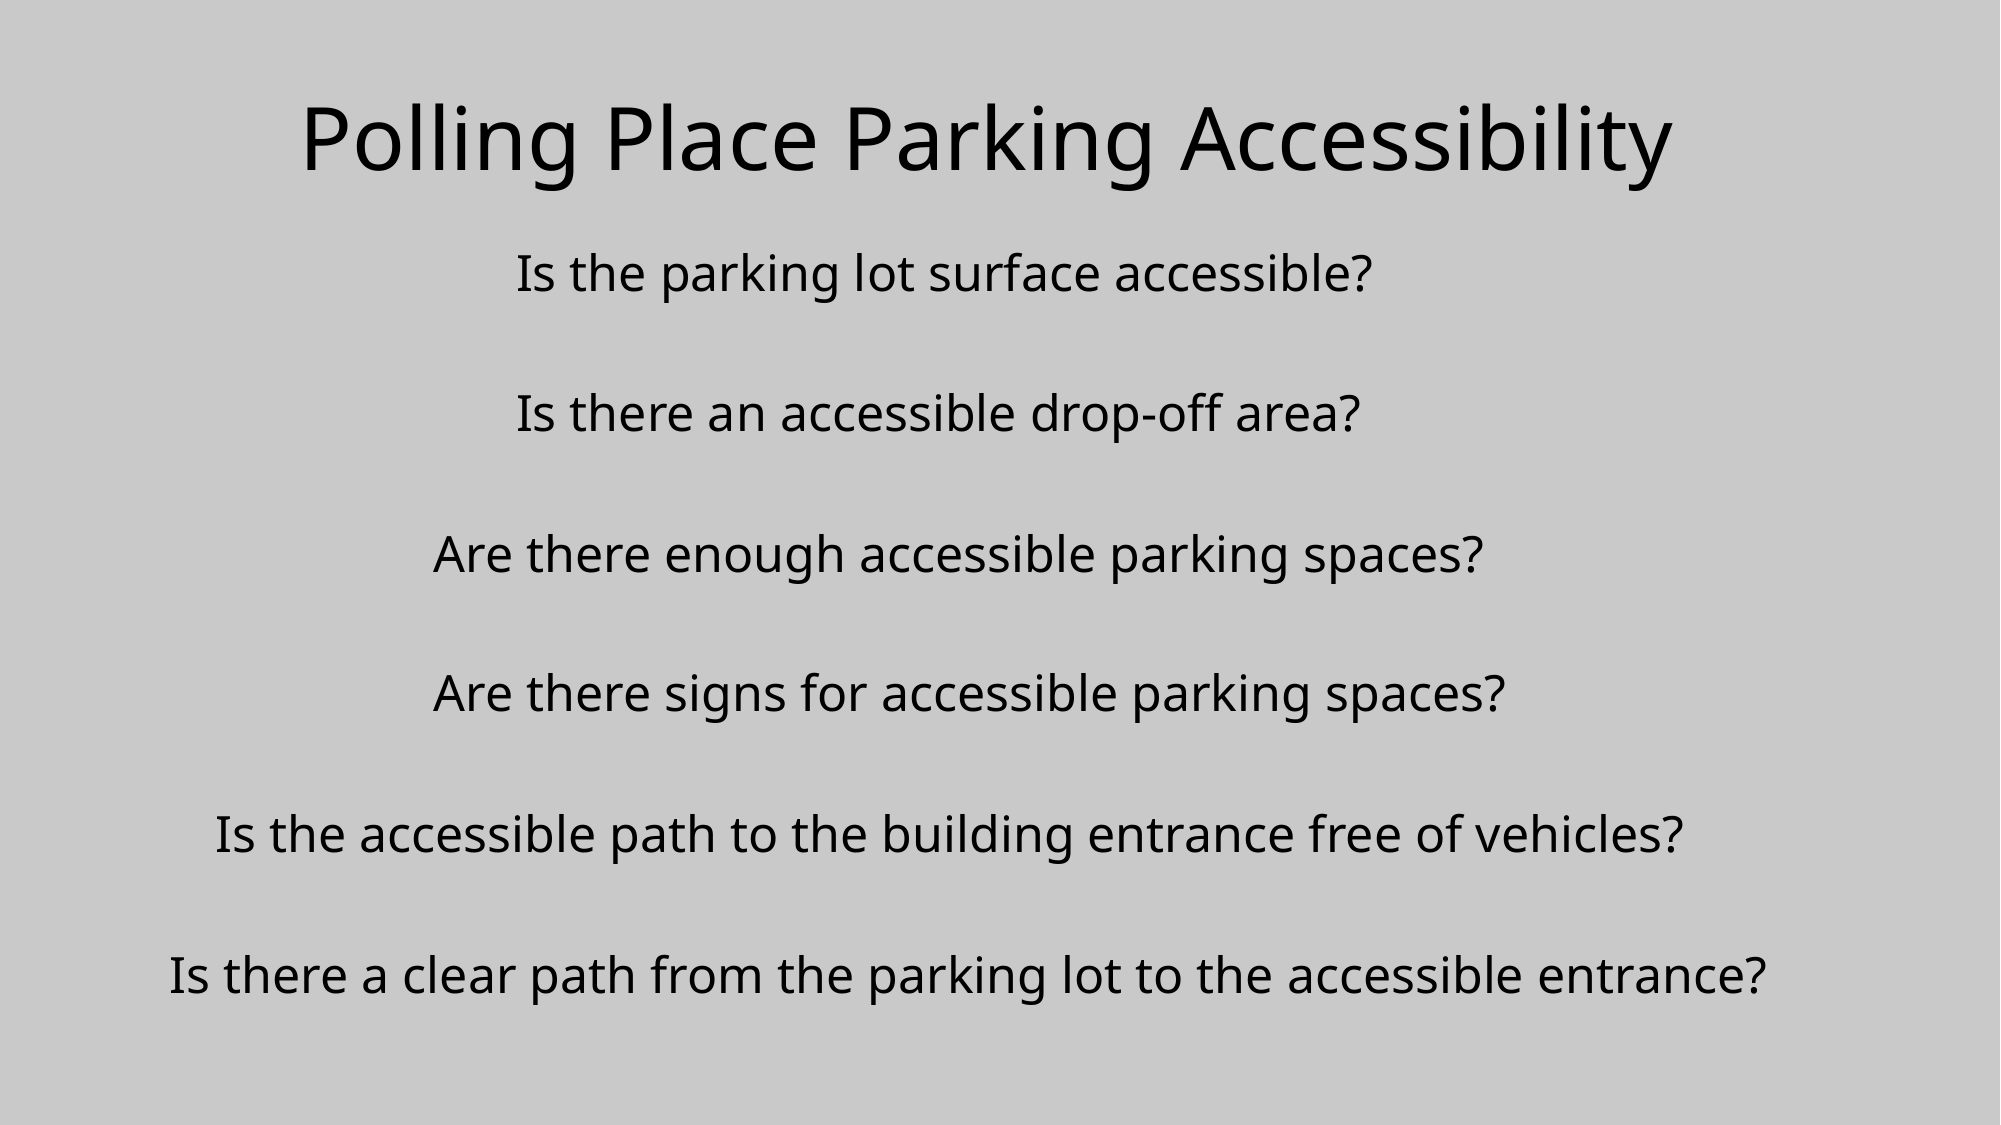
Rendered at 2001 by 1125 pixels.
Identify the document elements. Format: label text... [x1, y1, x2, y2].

text_box Is the parking lot surface accessible? [501, 233, 1461, 309]
text_box Is there a clear path from the parking lot to the accessible entrance? [155, 936, 1893, 1011]
title Polling Place Parking Accessibility [163, 75, 1810, 234]
text_box Are there signs for accessible parking spaces? [418, 654, 1629, 730]
text_box Are there enough accessible parking spaces? [418, 514, 1582, 590]
text_box Is there an accessible drop-off area? [501, 374, 1472, 450]
text_box Is the accessible path to the building entrance free of vehicles? [200, 795, 1810, 870]
